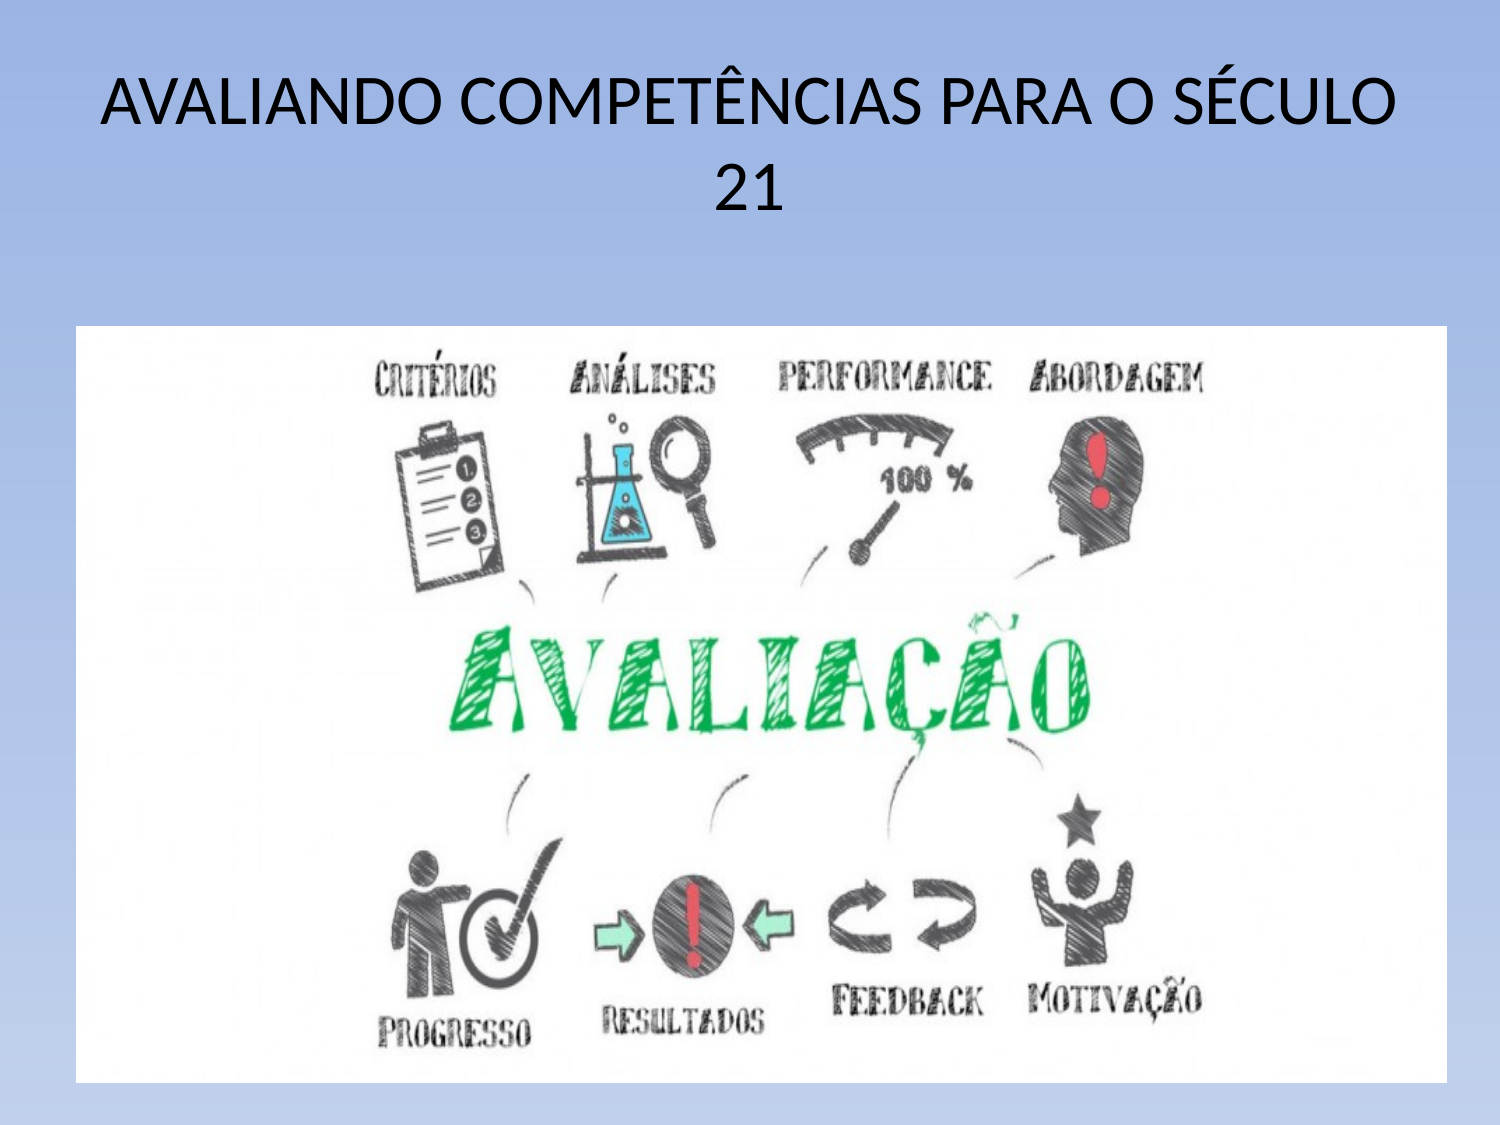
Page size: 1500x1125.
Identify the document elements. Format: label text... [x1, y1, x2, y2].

picture [76, 326, 1448, 1083]
title AVALIANDO COMPETÊNCIAS PARA O SÉCULO 21 [75, 45, 1425, 233]
